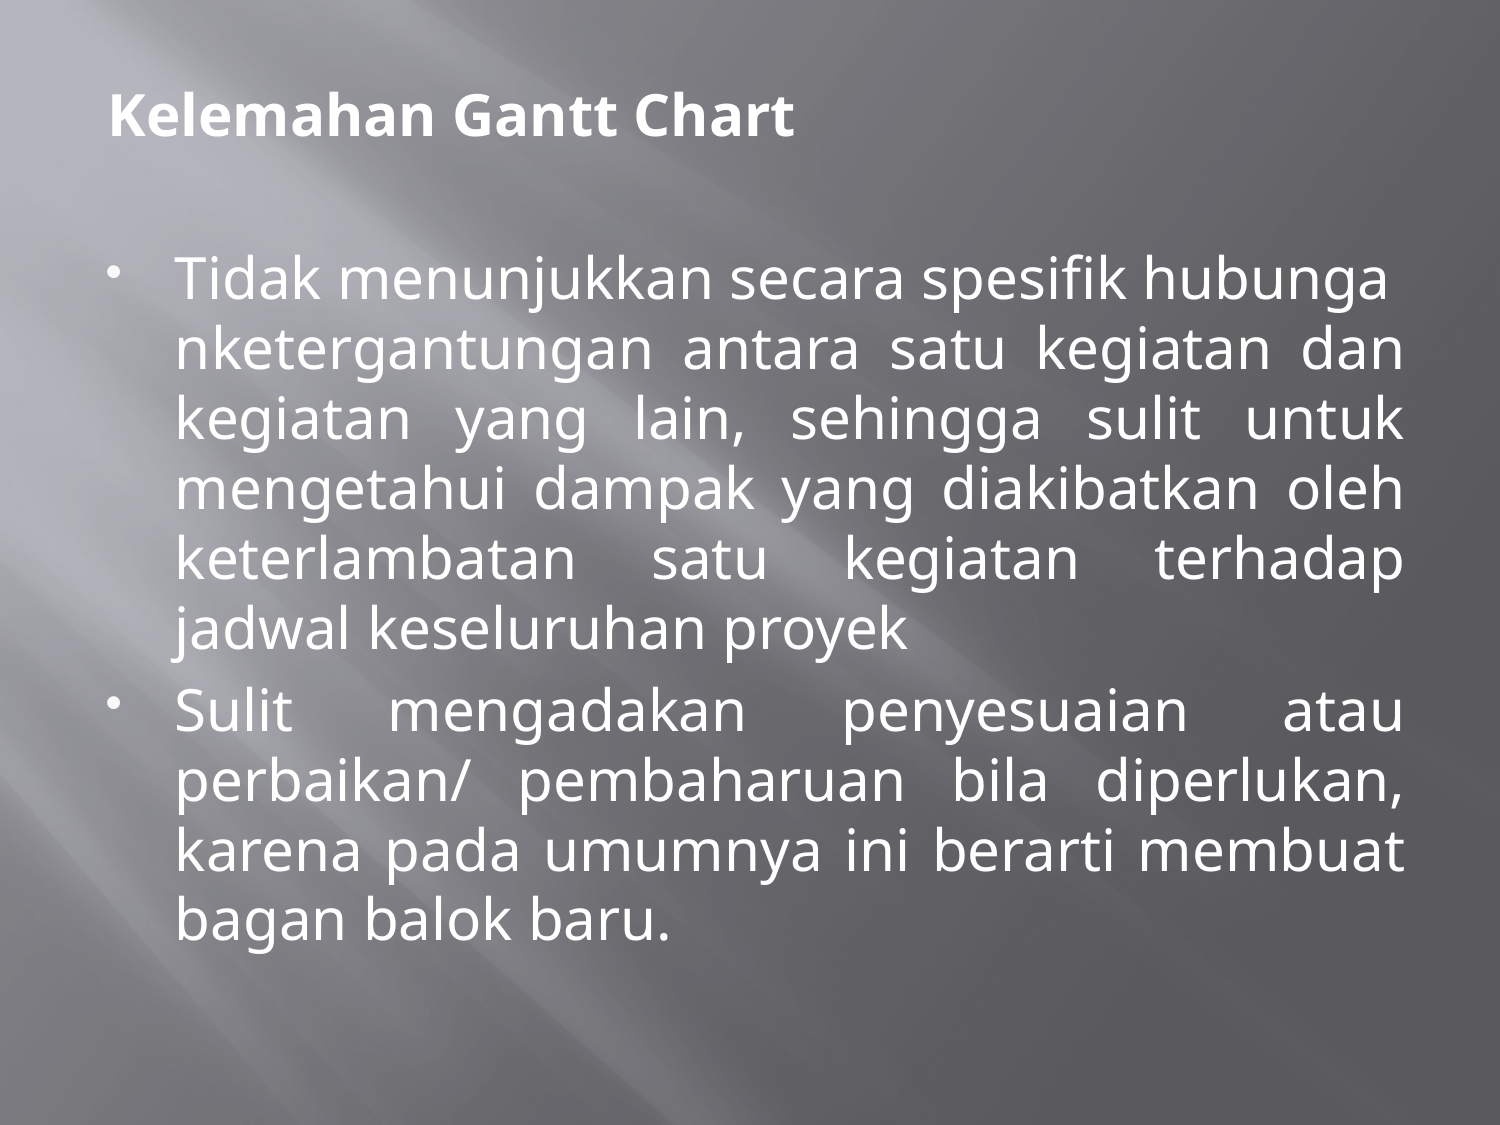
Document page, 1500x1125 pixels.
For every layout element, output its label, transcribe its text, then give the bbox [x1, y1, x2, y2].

list Kelemahan Gantt Chart Tidak menunjukkan secara spesifik hubunganketergantungan antara satu kegiatan dan kegiatan yang lain, sehingga sulit untuk mengetahui dampak yang diakibatkan oleh keterlambatan satu kegiatan terhadap jadwal keseluruhan proyek Sulit mengadakan penyesuaian atau perbaikan/ pembaharuan bila diperlukan, karena pada umumnya ini berarti membuat bagan balok baru. [70, 70, 1421, 1079]
